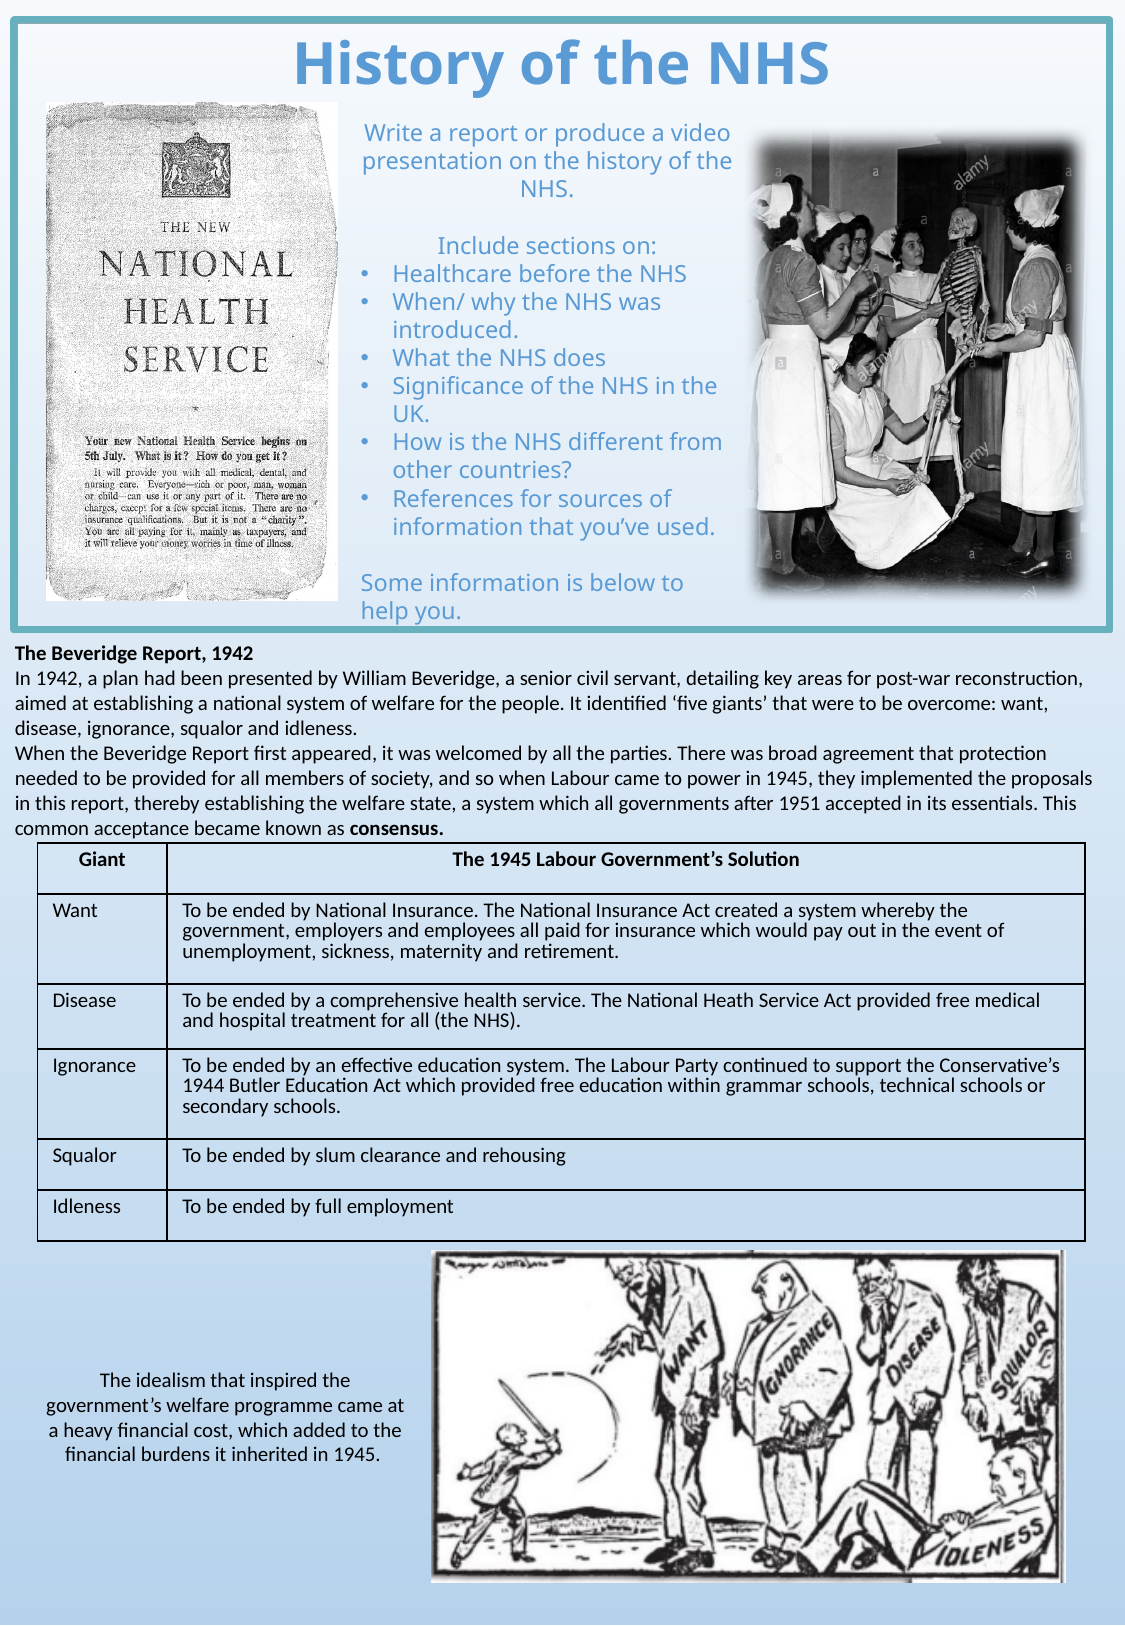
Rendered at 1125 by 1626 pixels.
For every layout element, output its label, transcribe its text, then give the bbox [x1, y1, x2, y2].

table_cell To be ended by slum clearance and rehousing [168, 1140, 1084, 1189]
table_cell Ignorance [38, 1050, 166, 1138]
table_cell To be ended by National Insurance. The National Insurance Act created a system whereby the government, employers and employees all paid for insurance which would pay out in the event of unemployment, sickness, maternity and retirement. [168, 895, 1084, 983]
picture [431, 1250, 1066, 1583]
slide_number 14 [794, 1583, 1048, 1593]
table_header Giant [38, 844, 166, 893]
text_box The idealism that inspired the government’s welfare programme came at a heavy financial cost, which added to the financial burdens it inherited in 1945. [29, 1358, 422, 1474]
text_box The Beveridge Report, 1942 In 1942, a plan had been presented by William Beveridge, a senior civil servant, detailing key areas for post-war reconstruction, aimed at establishing a national system of welfare for the people. It identified ‘five giants’ that were to be overcome: want, disease, ignorance, squalor and idleness. When the Beveridge Report first appeared, it was welcomed by all the parties. There was broad agreement that protection needed to be provided for all members of society, and so when Labour came to power in 1945, they implemented the proposals in this report, thereby establishing the welfare state, a system which all governments after 1951 accepted in its essentials. This common acceptance became known as consensus. [0, 607, 1115, 847]
picture [10, 16, 1113, 633]
table_cell Idleness [38, 1191, 166, 1240]
table_cell To be ended by an effective education system. The Labour Party continued to support the Conservative’s 1944 Butler Education Act which provided free education within grammar schools, technical schools or secondary schools. [168, 1050, 1084, 1138]
table_cell Disease [38, 985, 166, 1048]
table_cell Squalor [38, 1140, 166, 1189]
table_header The 1945 Labour Government’s Solution [168, 844, 1084, 893]
table_cell Want [38, 895, 166, 983]
table_cell To be ended by a comprehensive health service. The National Heath Service Act provided free medical and hospital treatment for all (the NHS). [168, 985, 1084, 1048]
table_cell To be ended by full employment [168, 1191, 1084, 1240]
